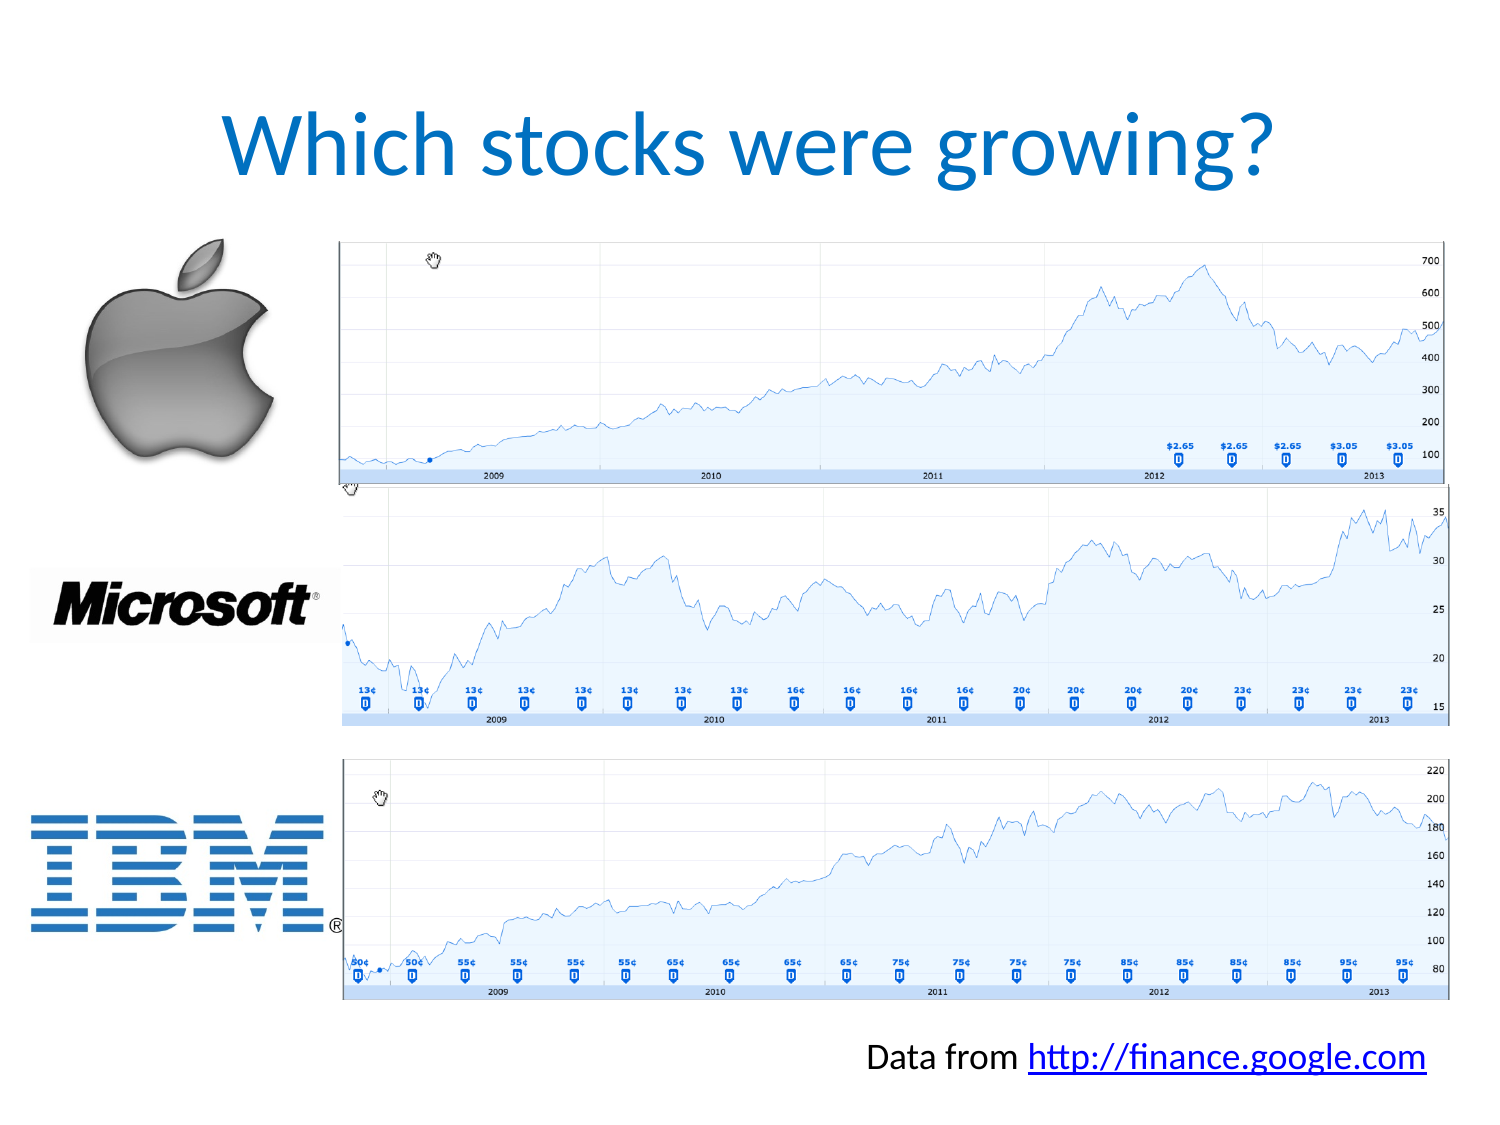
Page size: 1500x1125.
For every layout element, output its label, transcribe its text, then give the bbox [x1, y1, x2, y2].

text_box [29, 483, 1450, 727]
text_box Data from http://finance.google.com [851, 1024, 1449, 1085]
title Which stocks were growing? [75, 45, 1425, 233]
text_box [14, 758, 1450, 1000]
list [338, 241, 1445, 482]
picture [78, 228, 282, 467]
